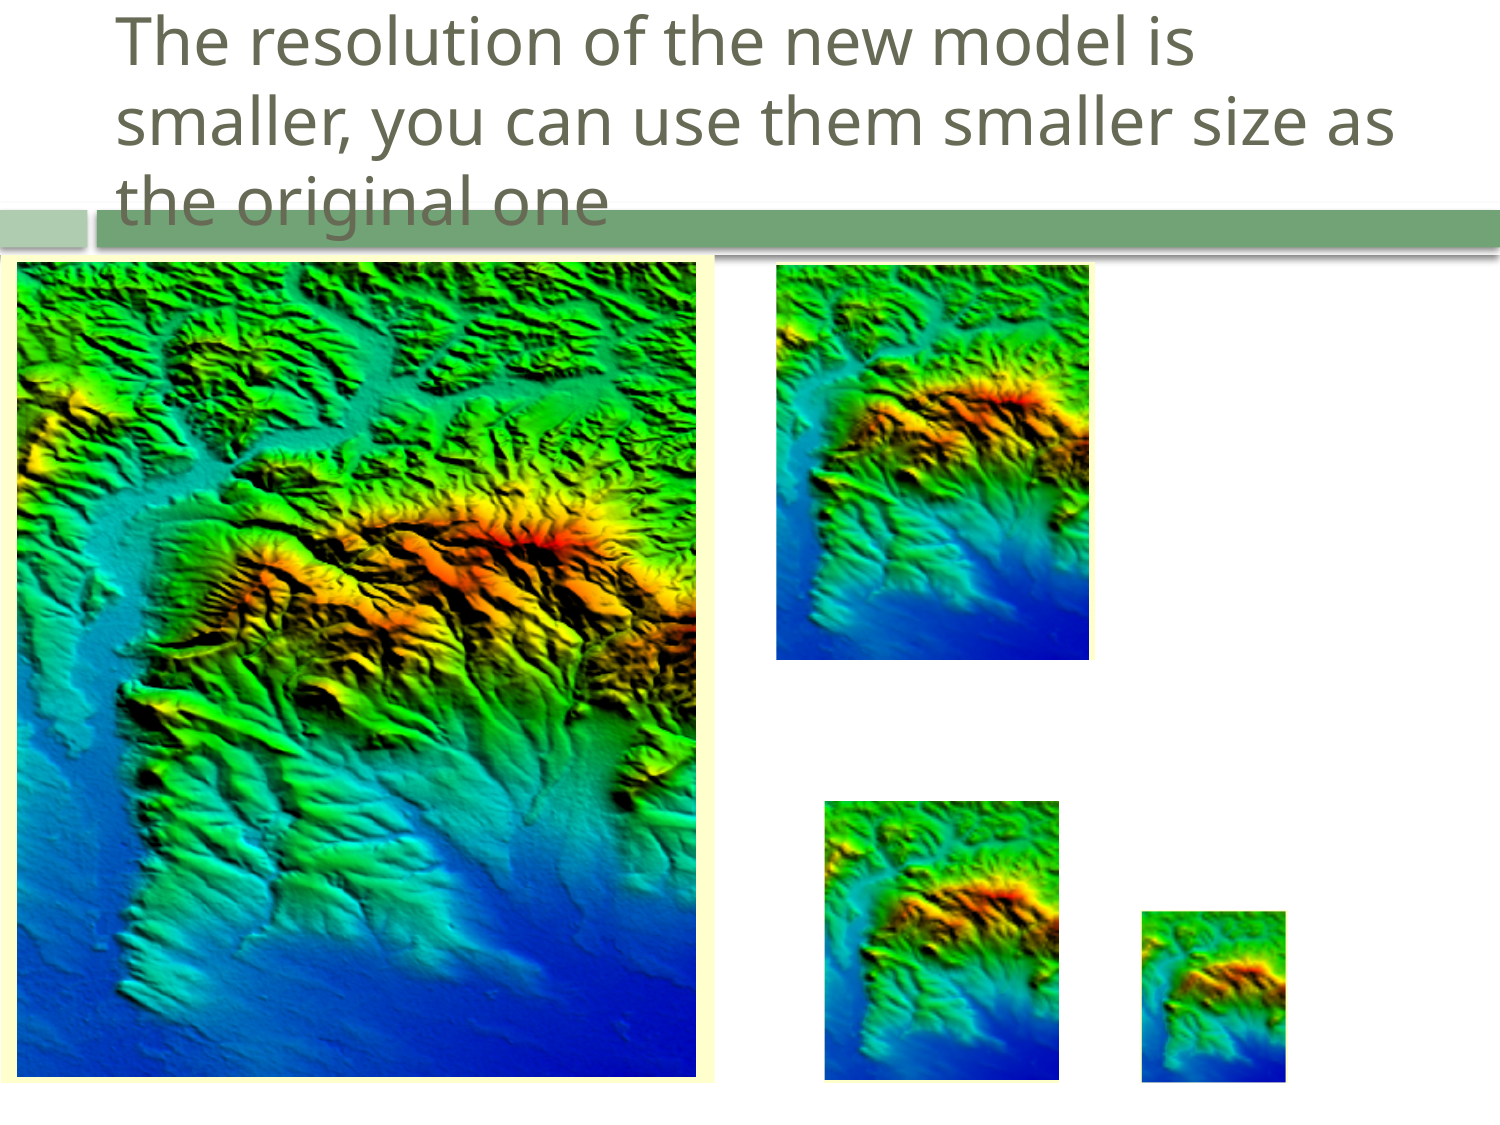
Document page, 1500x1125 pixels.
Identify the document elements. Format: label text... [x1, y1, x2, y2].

picture [0, 254, 715, 1083]
picture [832, 964, 840, 971]
picture [823, 800, 1060, 1083]
picture [775, 262, 1096, 660]
picture [1139, 910, 1289, 1083]
title The resolution of the new model is smaller, you can use them smaller size as the original one [100, 37, 1438, 200]
